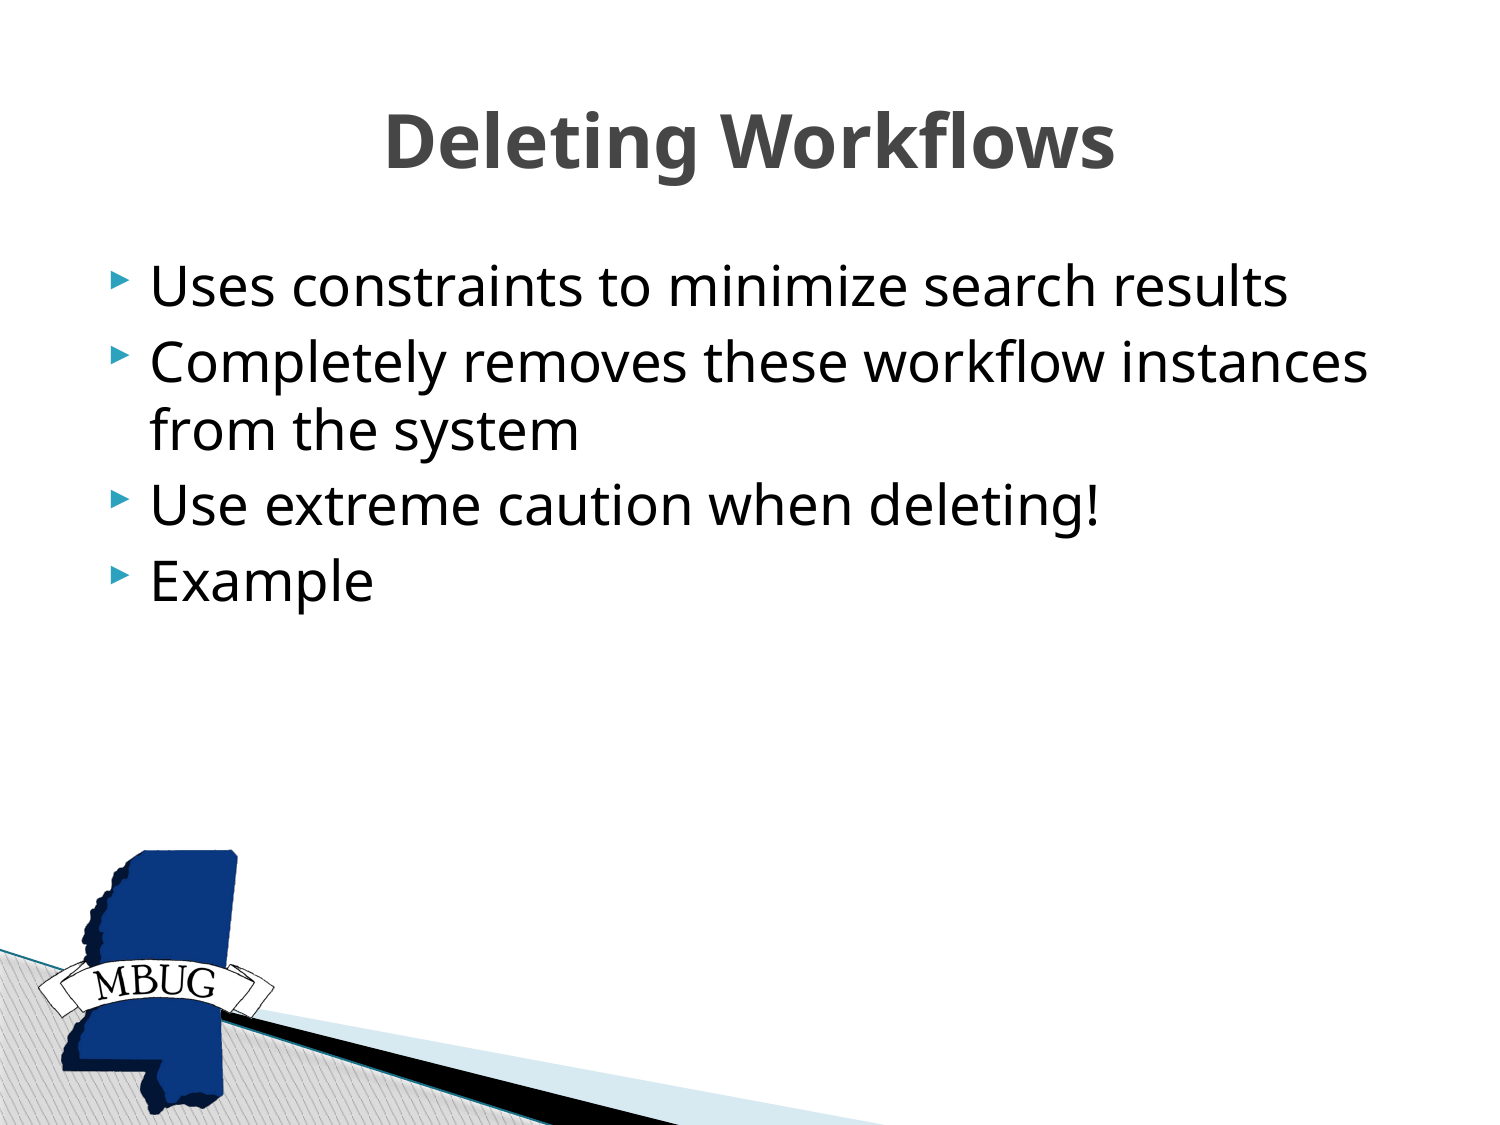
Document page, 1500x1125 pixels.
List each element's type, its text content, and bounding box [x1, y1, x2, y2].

picture [37, 849, 276, 1115]
title Deleting Workflows [75, 45, 1425, 233]
list Uses constraints to minimize search results Completely removes these workflow instances from the system Use extreme caution when deleting! Example [75, 243, 1425, 986]
